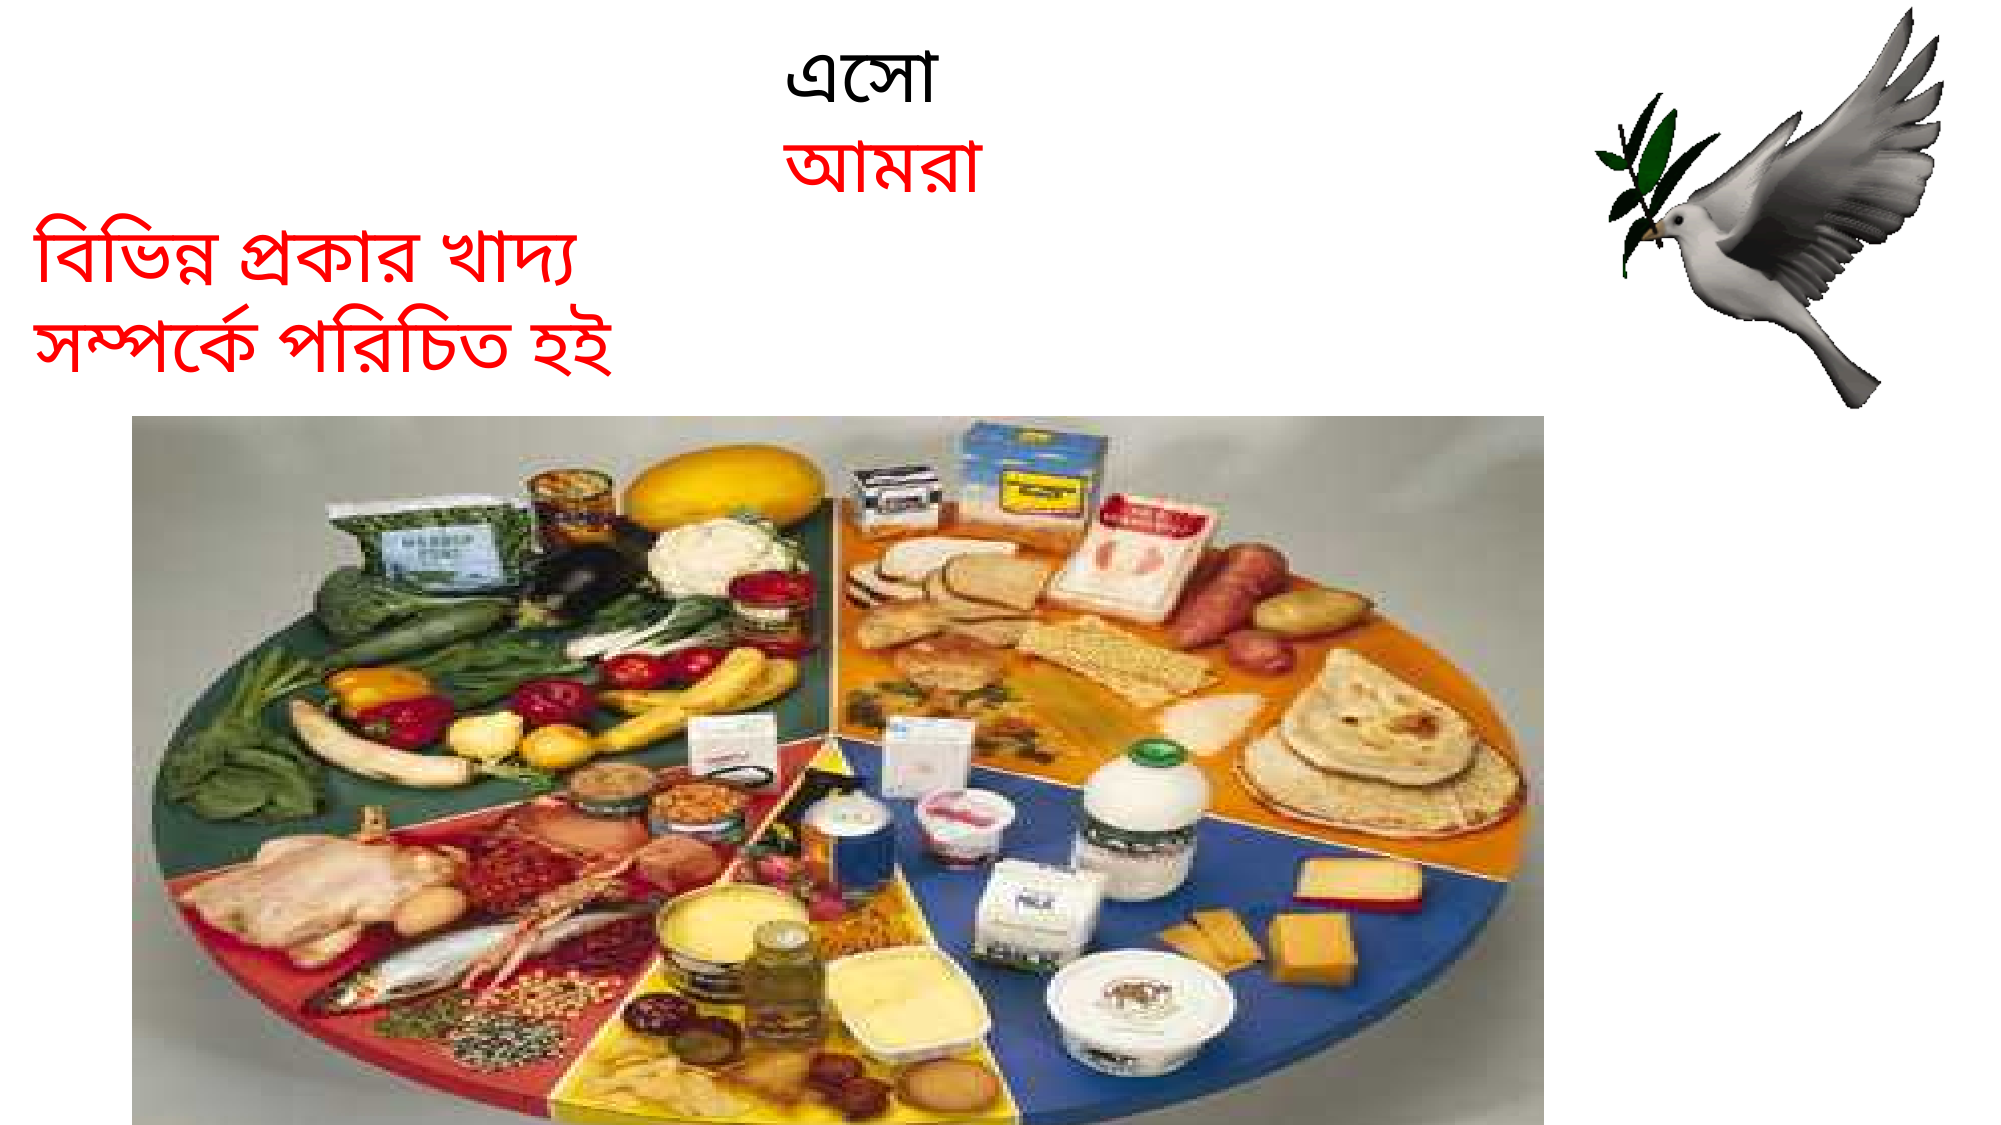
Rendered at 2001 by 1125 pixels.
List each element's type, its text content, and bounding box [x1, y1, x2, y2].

text_box এসো আমরা বিভিন্ন প্রকার খাদ্য সম্পর্কে পরিচিত হই [20, 19, 1170, 395]
picture [132, 0, 2000, 1125]
